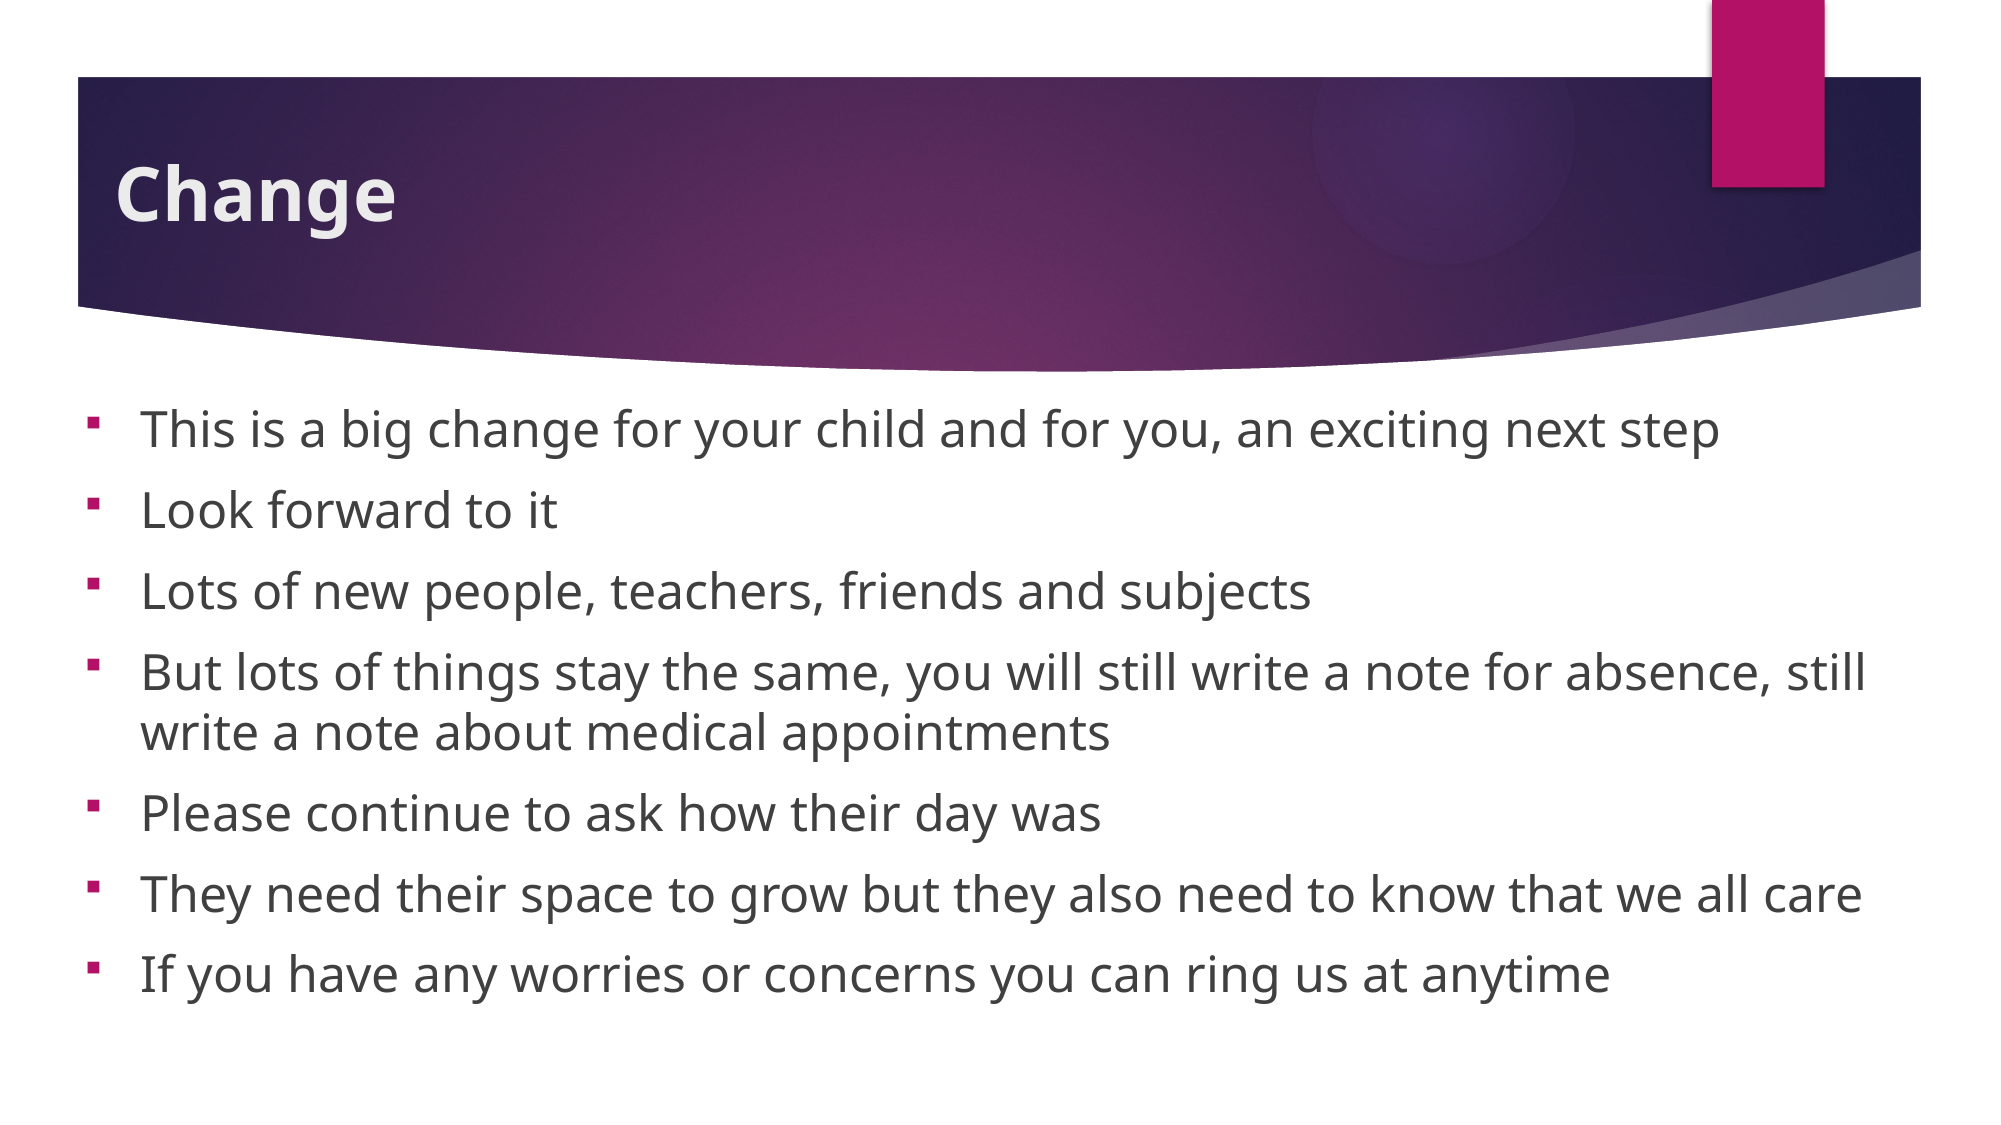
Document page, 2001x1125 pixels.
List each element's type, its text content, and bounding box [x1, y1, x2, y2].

title Change [99, 133, 1537, 250]
list This is a big change for your child and for you, an exciting next step Look forward to it Lots of new people, teachers, friends and subjects But lots of things stay the same, you will still write a note for absence, still write a note about medical appointments Please continue to ask how their day was They need their space to grow but they also need to know that we all care If you have any worries or concerns you can ring us at anytime [69, 390, 1909, 1125]
